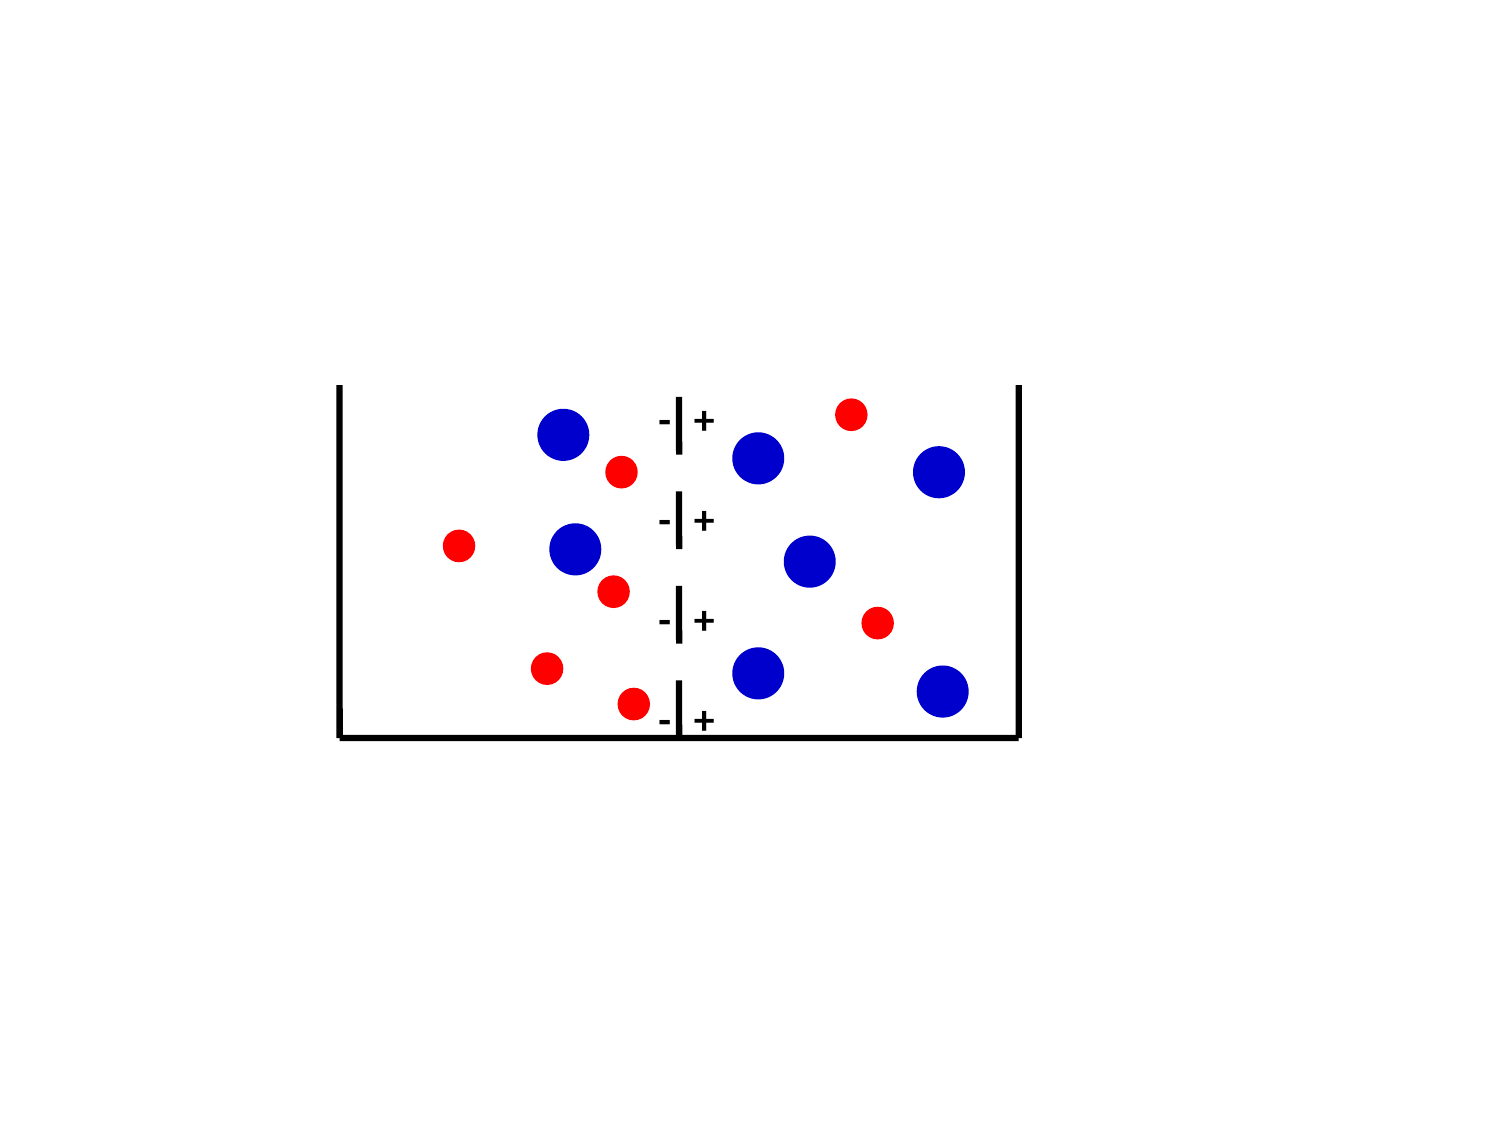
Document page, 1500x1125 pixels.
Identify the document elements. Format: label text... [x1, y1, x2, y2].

text_box [617, 687, 643, 721]
text_box [912, 446, 965, 499]
text_box [739, 647, 785, 700]
text_box [597, 575, 630, 609]
text_box [783, 535, 836, 588]
text_box + + + + [703, 385, 739, 751]
text_box [916, 665, 969, 718]
text_box [835, 398, 868, 432]
text_box [861, 606, 894, 640]
text_box [442, 529, 476, 563]
text_box [530, 652, 564, 685]
text_box [537, 408, 590, 461]
text_box [605, 455, 638, 489]
text_box [549, 523, 602, 576]
text_box - - - - [643, 385, 703, 751]
text_box [739, 432, 785, 485]
